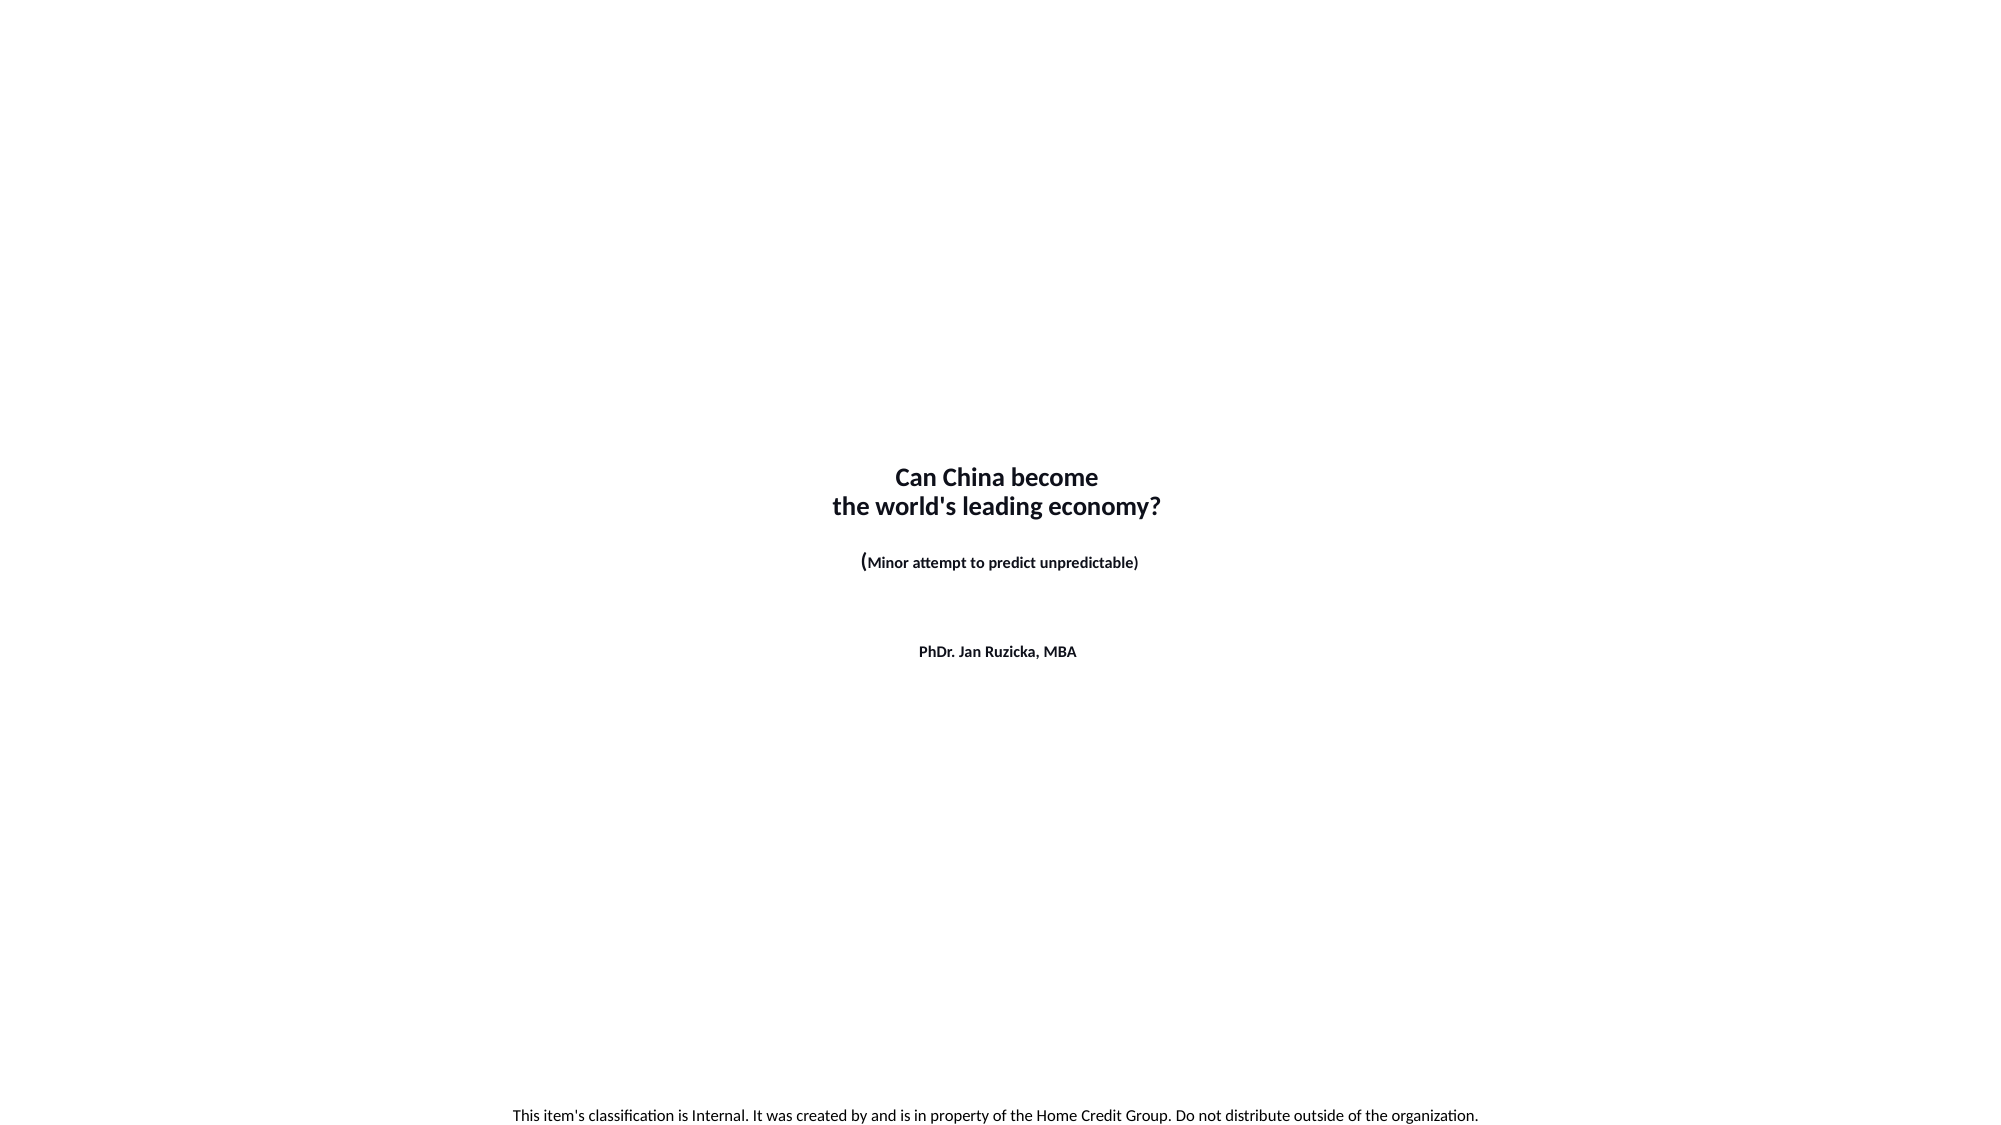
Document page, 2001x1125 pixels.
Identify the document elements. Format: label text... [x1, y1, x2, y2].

title Can China become the world's leading economy? (Minor attempt to predict unpredictable) PhDr. Jan Ruzicka, MBA [137, 453, 1863, 672]
